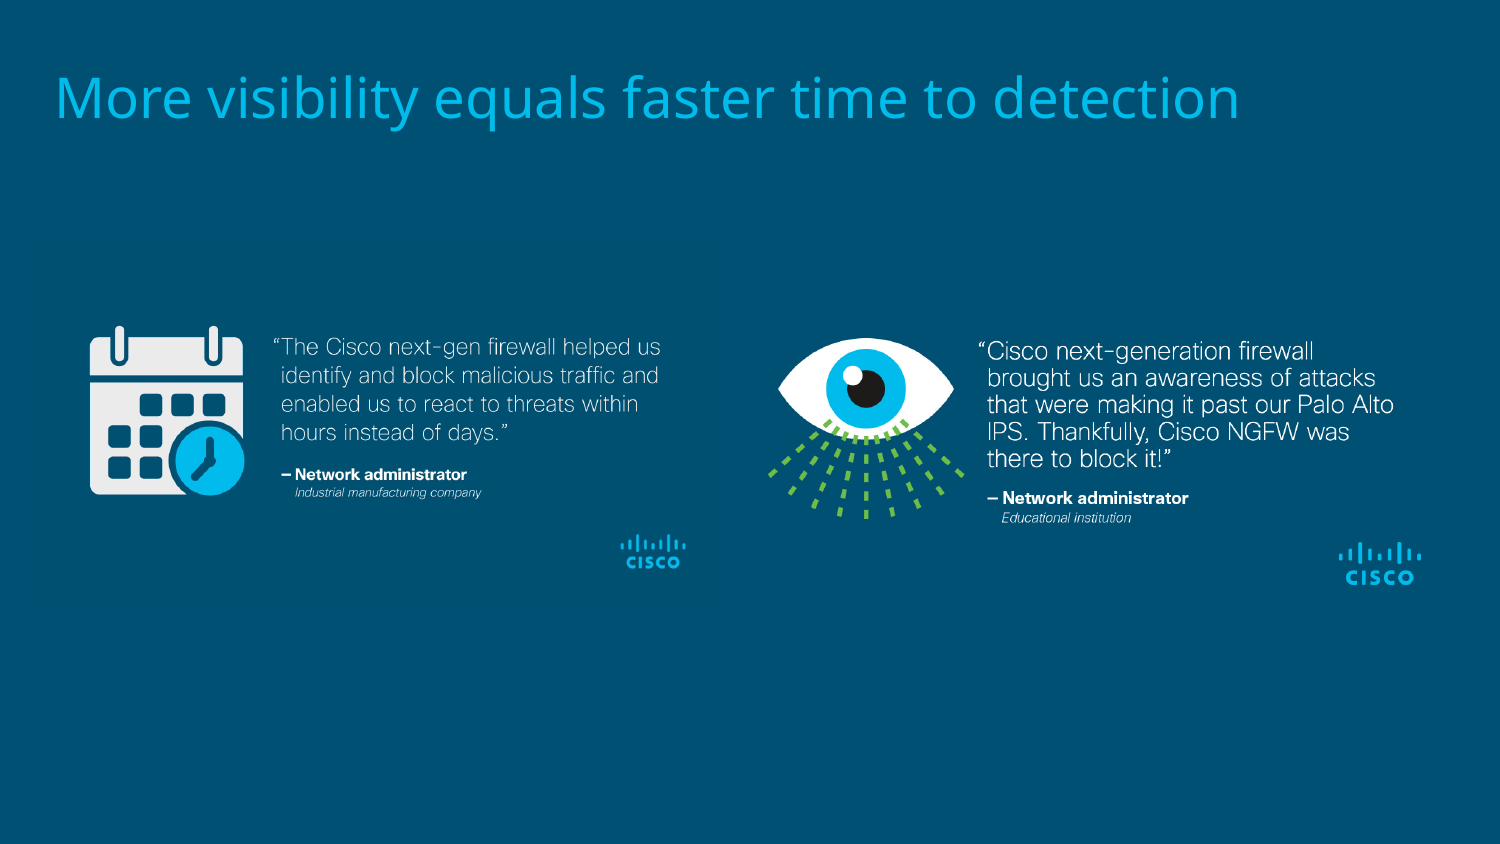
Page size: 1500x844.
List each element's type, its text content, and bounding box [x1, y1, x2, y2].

picture [937, 487, 943, 494]
picture [926, 471, 932, 479]
picture [1134, 496, 1141, 503]
picture [907, 483, 913, 490]
picture [1179, 496, 1188, 503]
picture [1016, 496, 1023, 503]
picture [789, 487, 795, 494]
picture [892, 449, 898, 457]
picture [841, 490, 846, 498]
picture [956, 470, 963, 477]
picture [914, 500, 920, 508]
picture [1052, 454, 1057, 465]
picture [1254, 431, 1260, 439]
picture [1079, 496, 1091, 503]
picture [943, 457, 949, 464]
picture [1009, 492, 1013, 503]
picture [1004, 492, 1009, 503]
picture [810, 433, 818, 440]
picture [800, 472, 806, 479]
picture [1100, 496, 1107, 503]
picture [882, 472, 887, 480]
picture [886, 490, 891, 498]
picture [904, 442, 911, 449]
picture [1374, 400, 1379, 411]
picture [822, 442, 828, 449]
picture [929, 445, 936, 452]
picture [827, 466, 833, 474]
picture [889, 508, 894, 516]
picture [849, 454, 854, 462]
picture [797, 445, 803, 452]
picture [900, 466, 905, 474]
title More visibility equals faster time to detection [39, 42, 1408, 163]
picture [915, 457, 921, 465]
picture [812, 500, 818, 508]
picture [1157, 497, 1164, 503]
picture [1032, 496, 1043, 503]
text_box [39, 246, 714, 601]
picture [779, 339, 953, 445]
picture [783, 457, 790, 464]
picture [1089, 492, 1096, 503]
picture [878, 454, 883, 462]
picture [835, 449, 840, 458]
picture [1058, 492, 1071, 503]
picture [769, 470, 777, 477]
picture [811, 457, 817, 464]
picture [914, 433, 922, 439]
